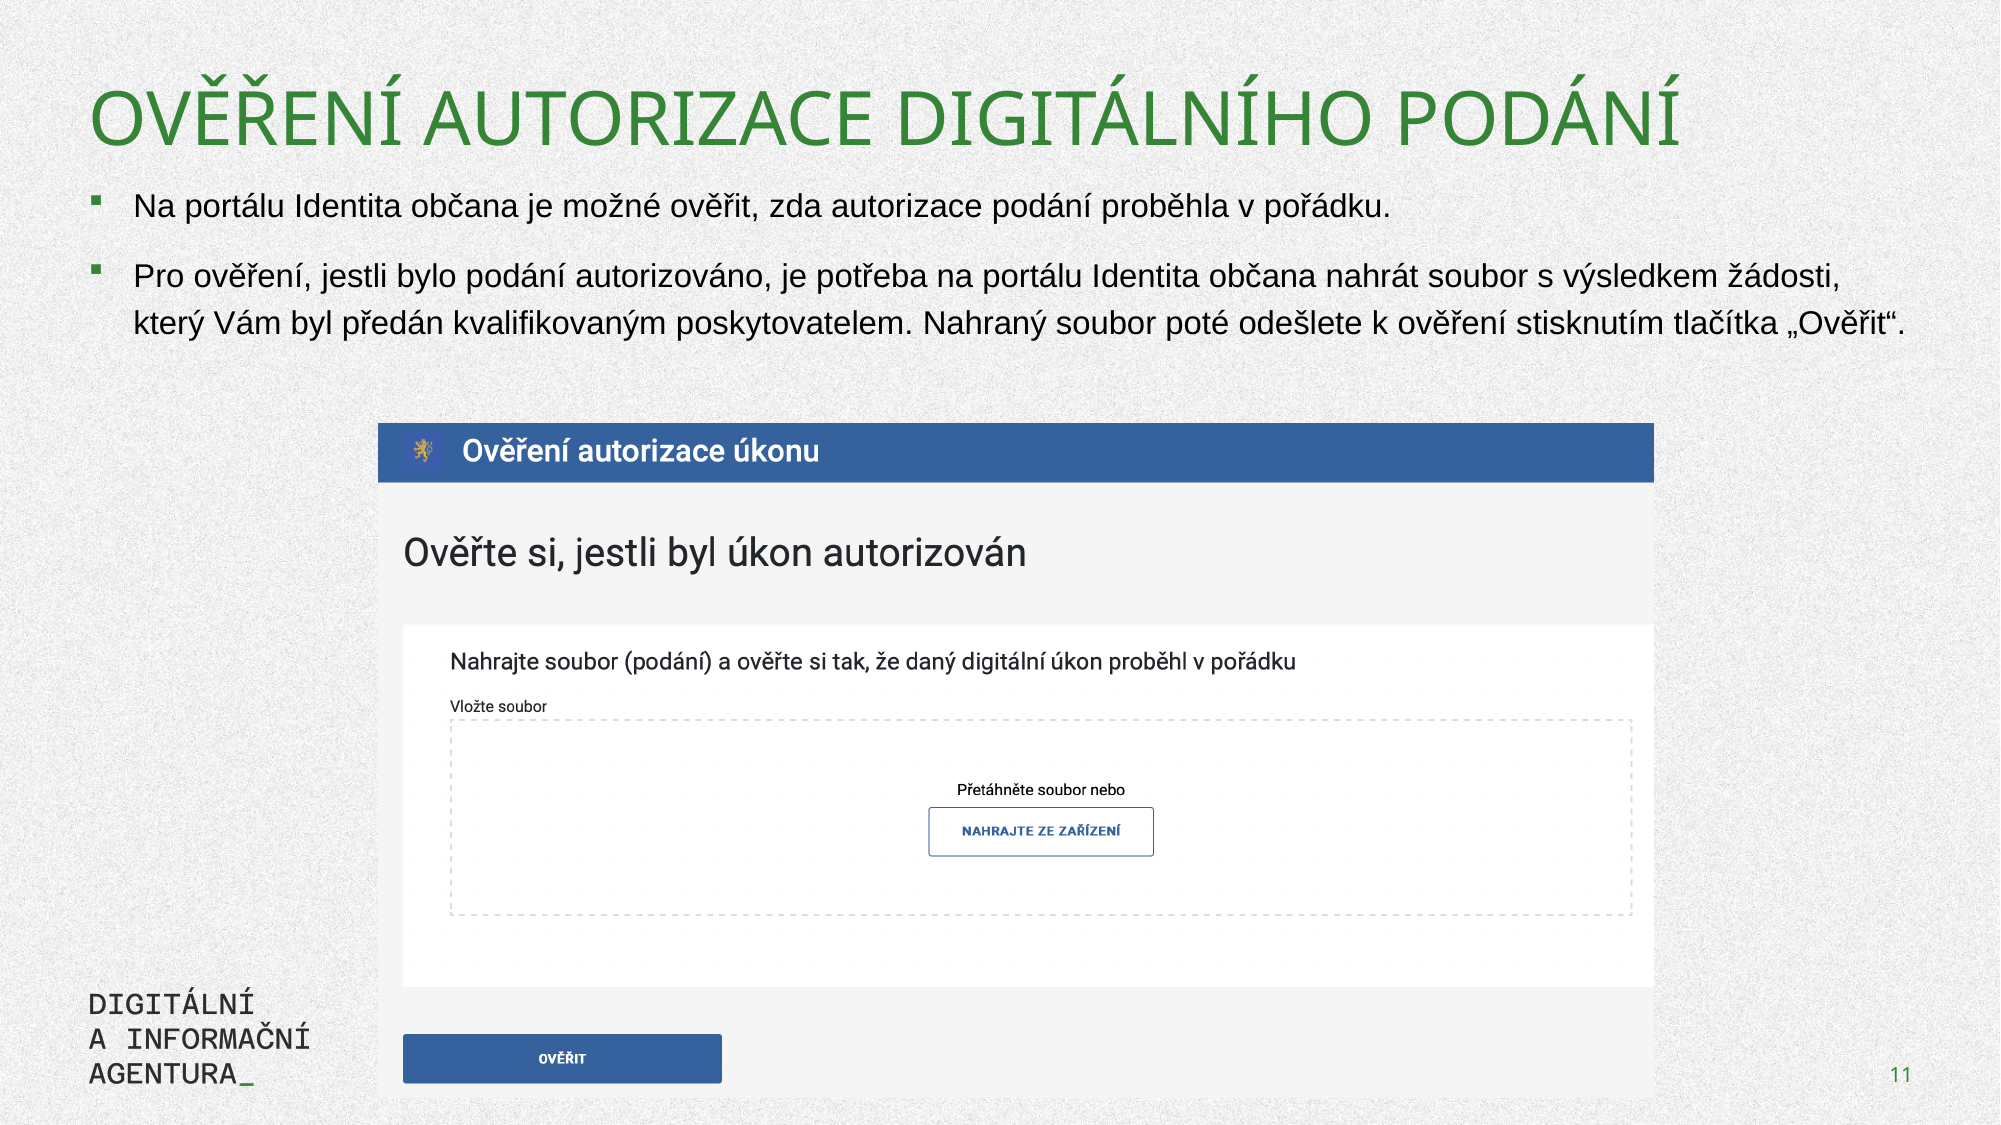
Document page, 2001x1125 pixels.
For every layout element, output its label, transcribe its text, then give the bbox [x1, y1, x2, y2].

picture [0, 0, 2001, 1125]
list Na portálu Identita občana je možné ověřit, zda autorizace podání proběhla v pořádku. Pro ověření, jestli bylo podání autorizováno, je potřeba na portálu Identita občana nahrát soubor s výsledkem žádosti, který Vám byl předán kvalifikovaným poskytovatelem. Nahraný soubor poté odešlete k ověření stisknutím tlačítka „Ověřit“. [88, 177, 1912, 390]
slide_number 11 [1654, 1037, 1928, 1098]
title Ověření autorizace digitálního podání [88, 70, 1912, 177]
